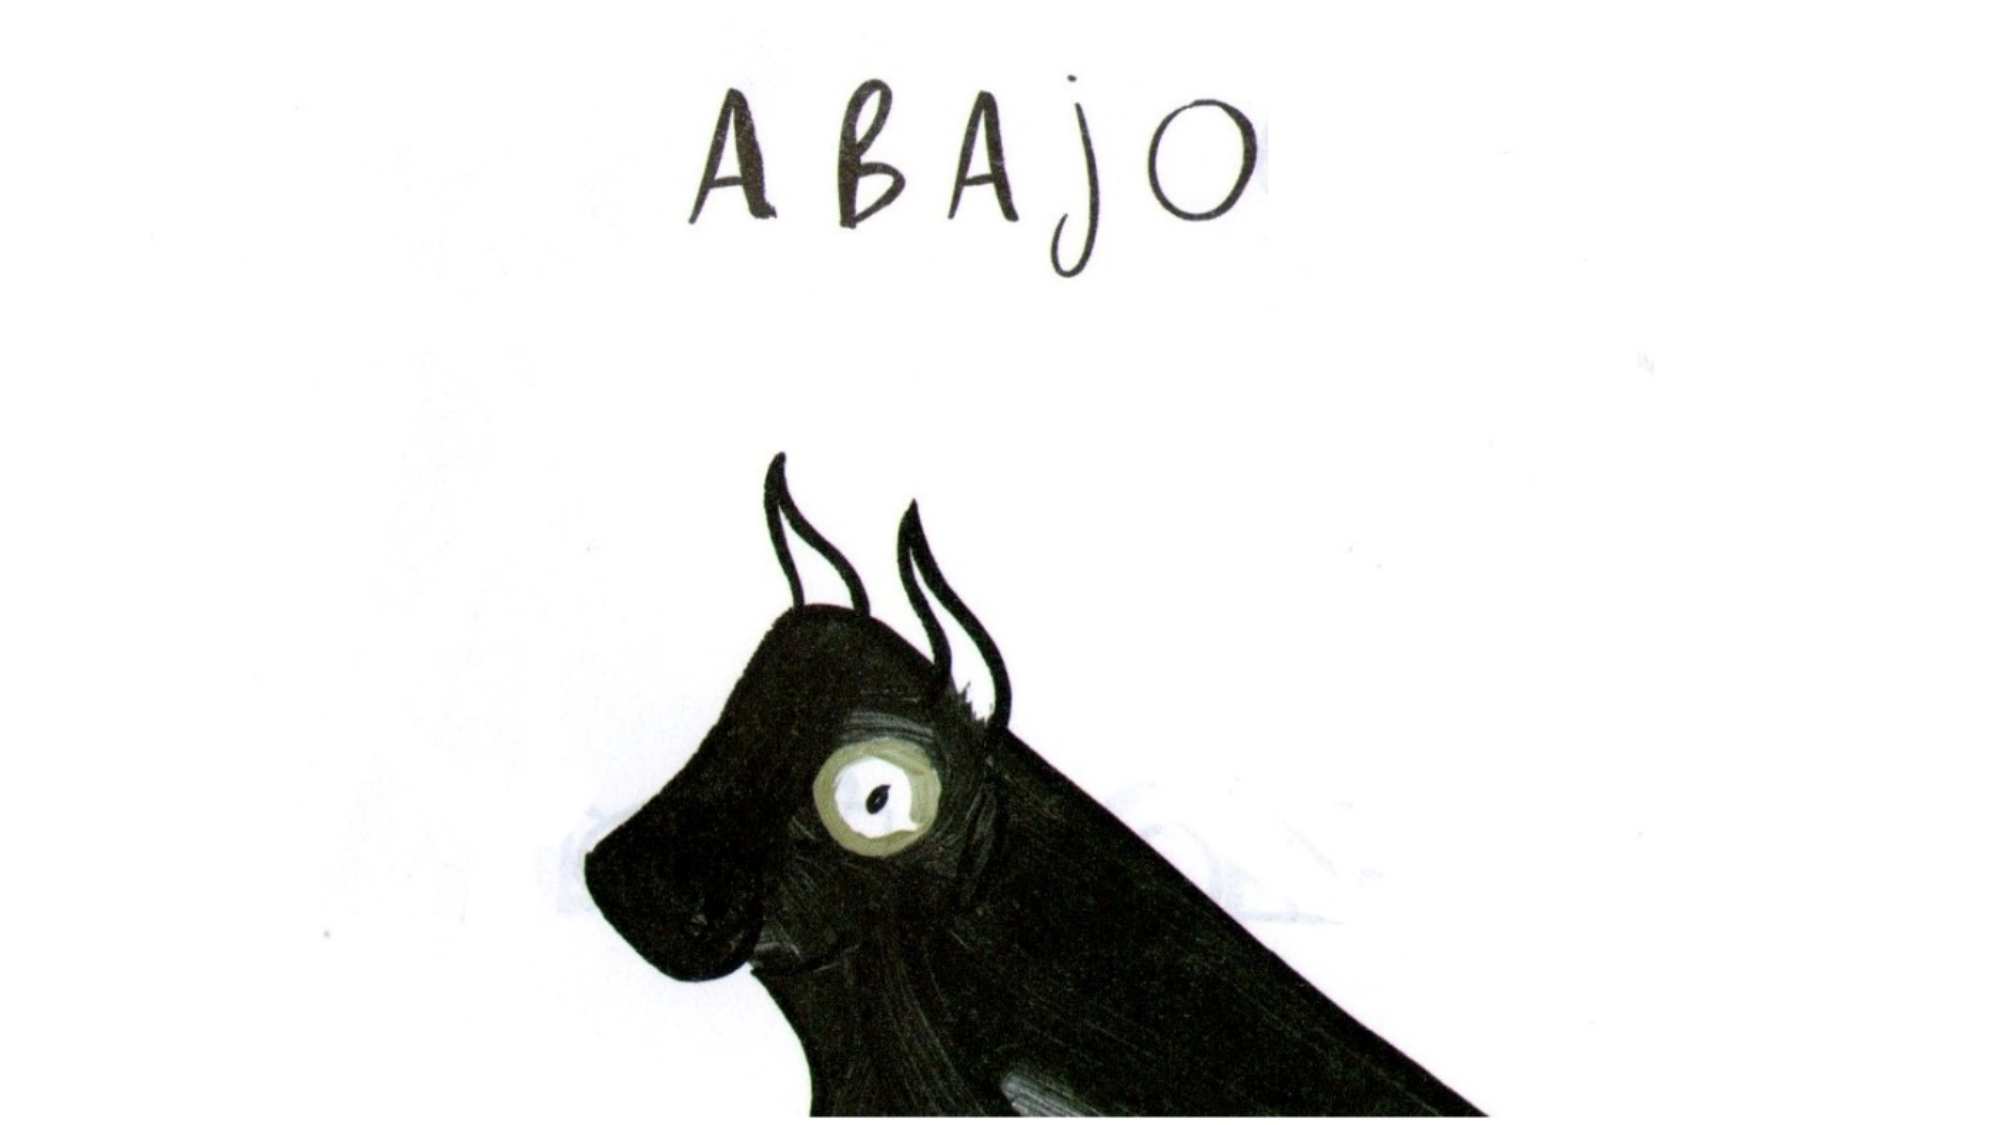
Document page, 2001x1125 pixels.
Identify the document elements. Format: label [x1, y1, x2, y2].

picture [149, 0, 1819, 1125]
